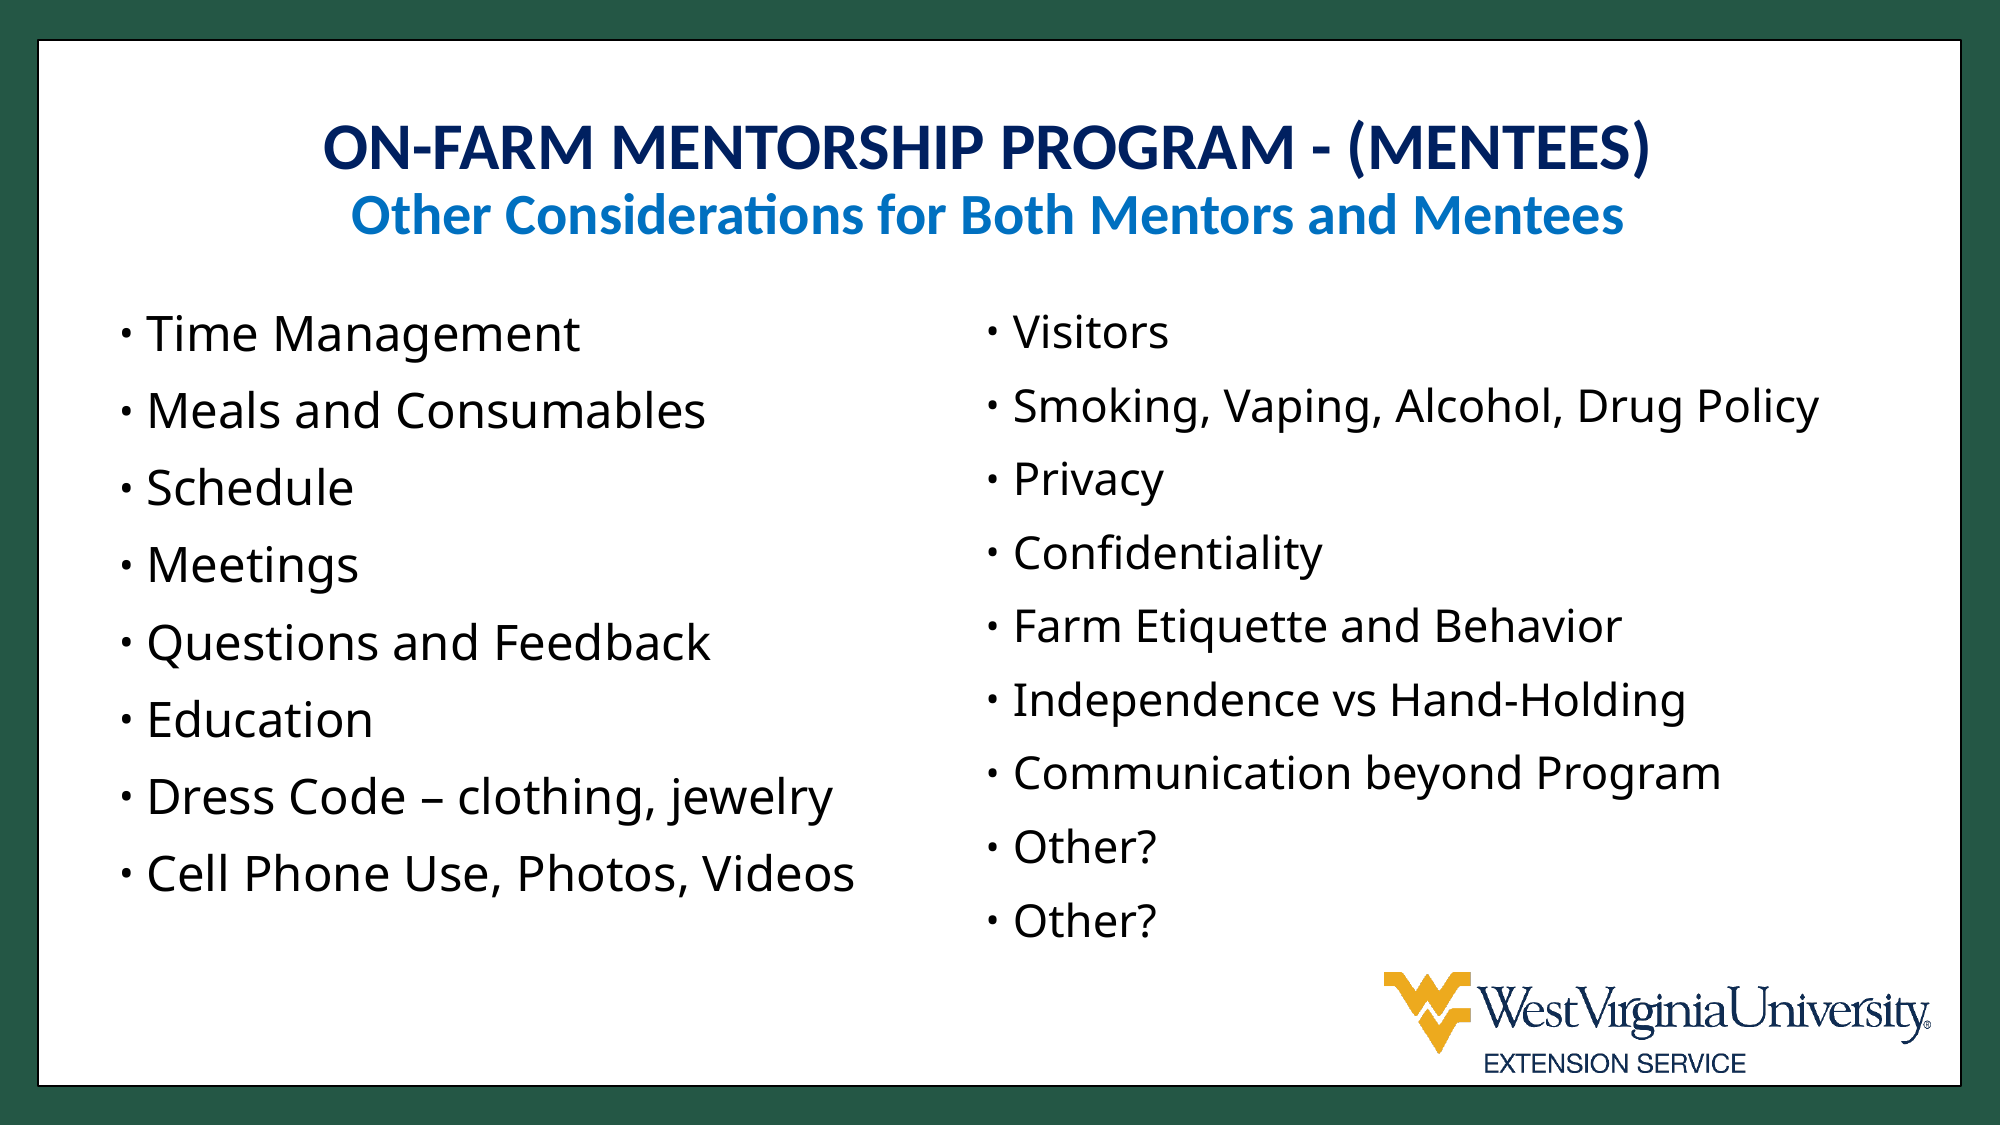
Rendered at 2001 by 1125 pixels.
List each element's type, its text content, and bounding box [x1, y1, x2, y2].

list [1383, 972, 1931, 1074]
text_box Visitors Smoking, Vaping, Alcohol, Drug Policy Privacy Confidentiality Farm Etiquette and Behavior Independence vs Hand-Holding Communication beyond Program Other? Other? [963, 301, 1899, 962]
list Time Management Meals and Consumables Schedule Meetings Questions and Feedback Education Dress Code – clothing, jewelry Cell Phone Use, Photos, Videos [97, 301, 878, 962]
title ON-FARM MENTORSHIP PROGRAM - (MENTEES) Other Considerations for Both Mentors and Mentees [178, 68, 1799, 291]
